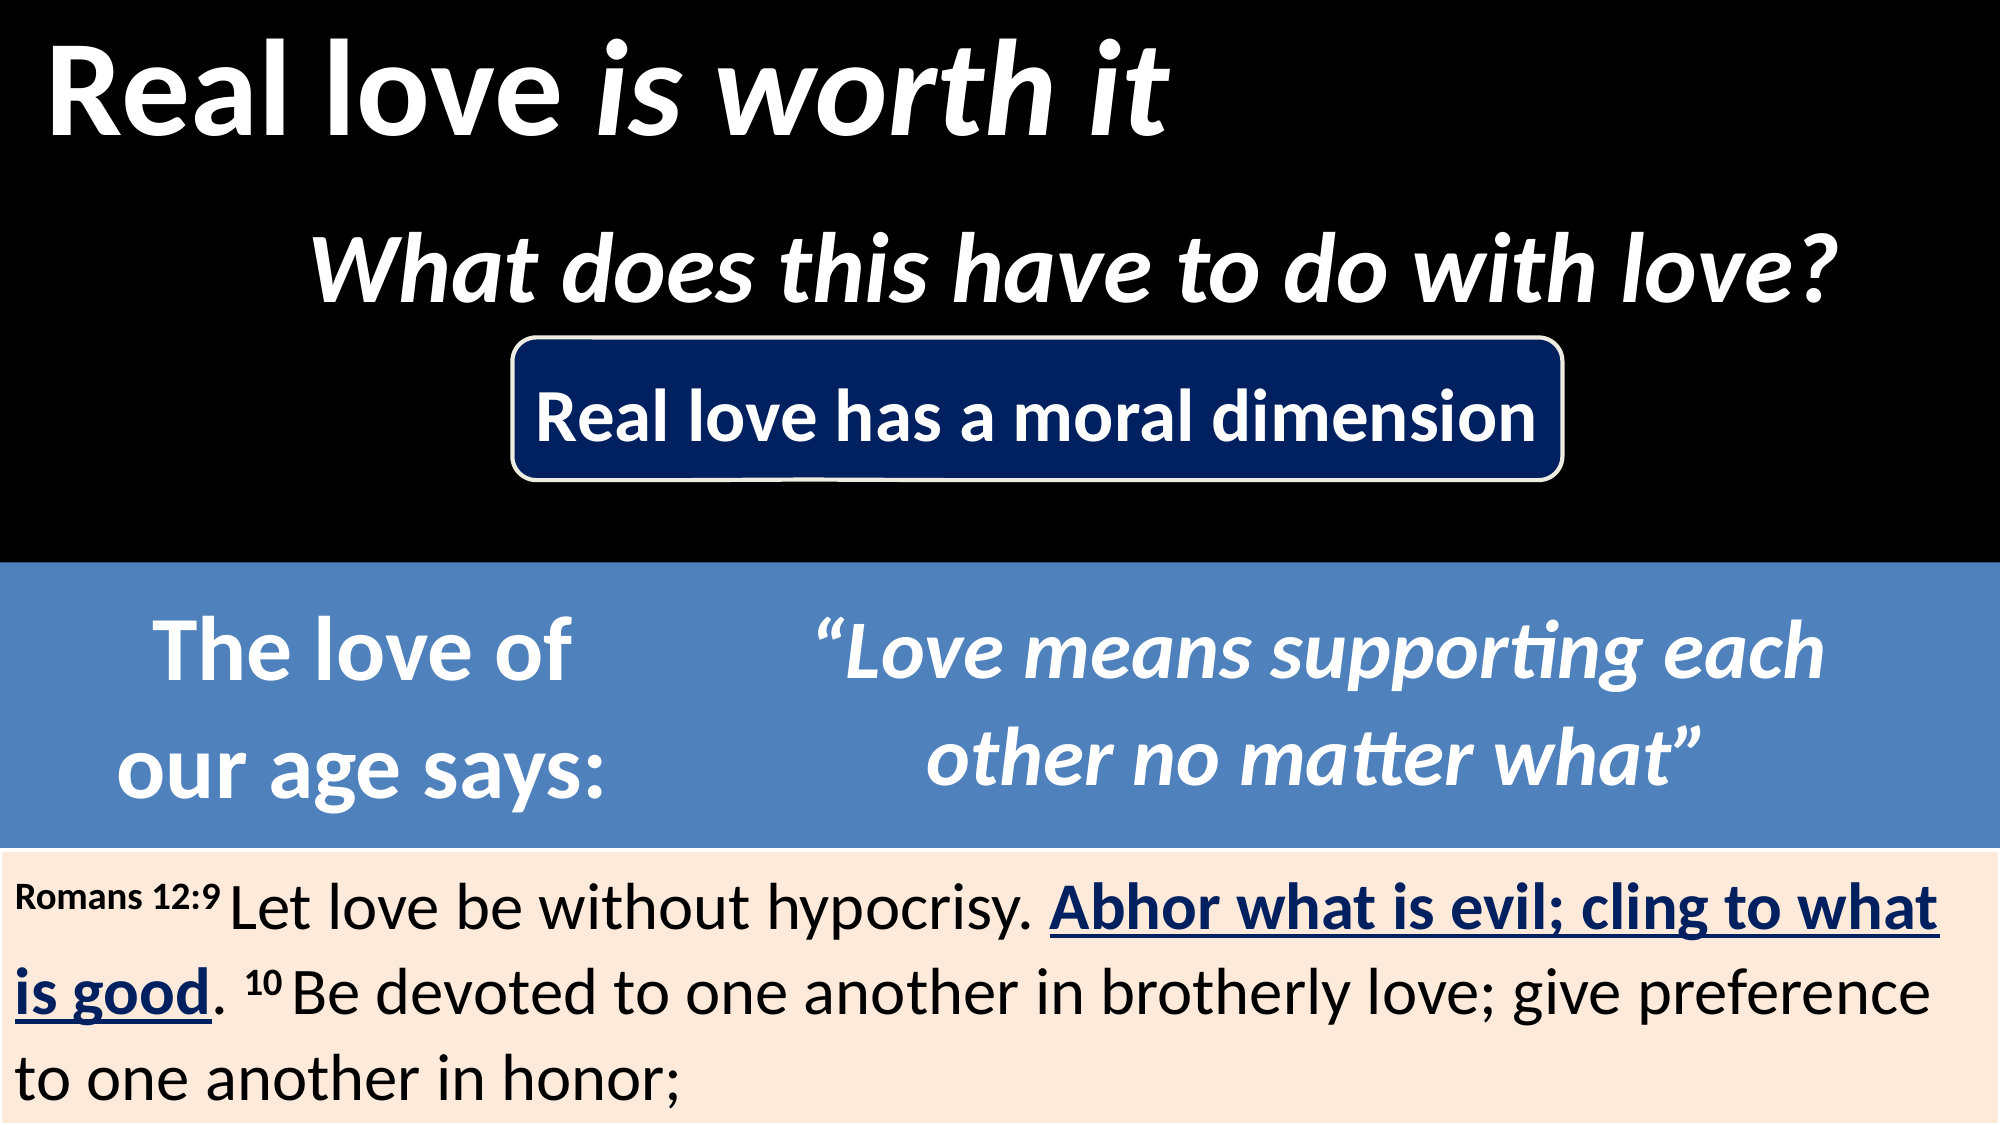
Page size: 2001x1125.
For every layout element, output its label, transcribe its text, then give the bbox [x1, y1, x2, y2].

text_box Romans 12:9 Let love be without hypocrisy. Abhor what is evil; cling to what is good. 10 Be devoted to one another in brotherly love; give preference to one another in honor; [0, 848, 2000, 1125]
text_box “Love means supporting each other no matter what” [736, 634, 1901, 757]
text_box What does this have to do with love? [285, 197, 1871, 320]
text_box [0, 560, 2000, 848]
text_box Real love is worth it [0, 0, 2000, 162]
text_box Real love has a moral dimension [510, 335, 1565, 483]
text_box The love of our age says: [85, 637, 640, 760]
